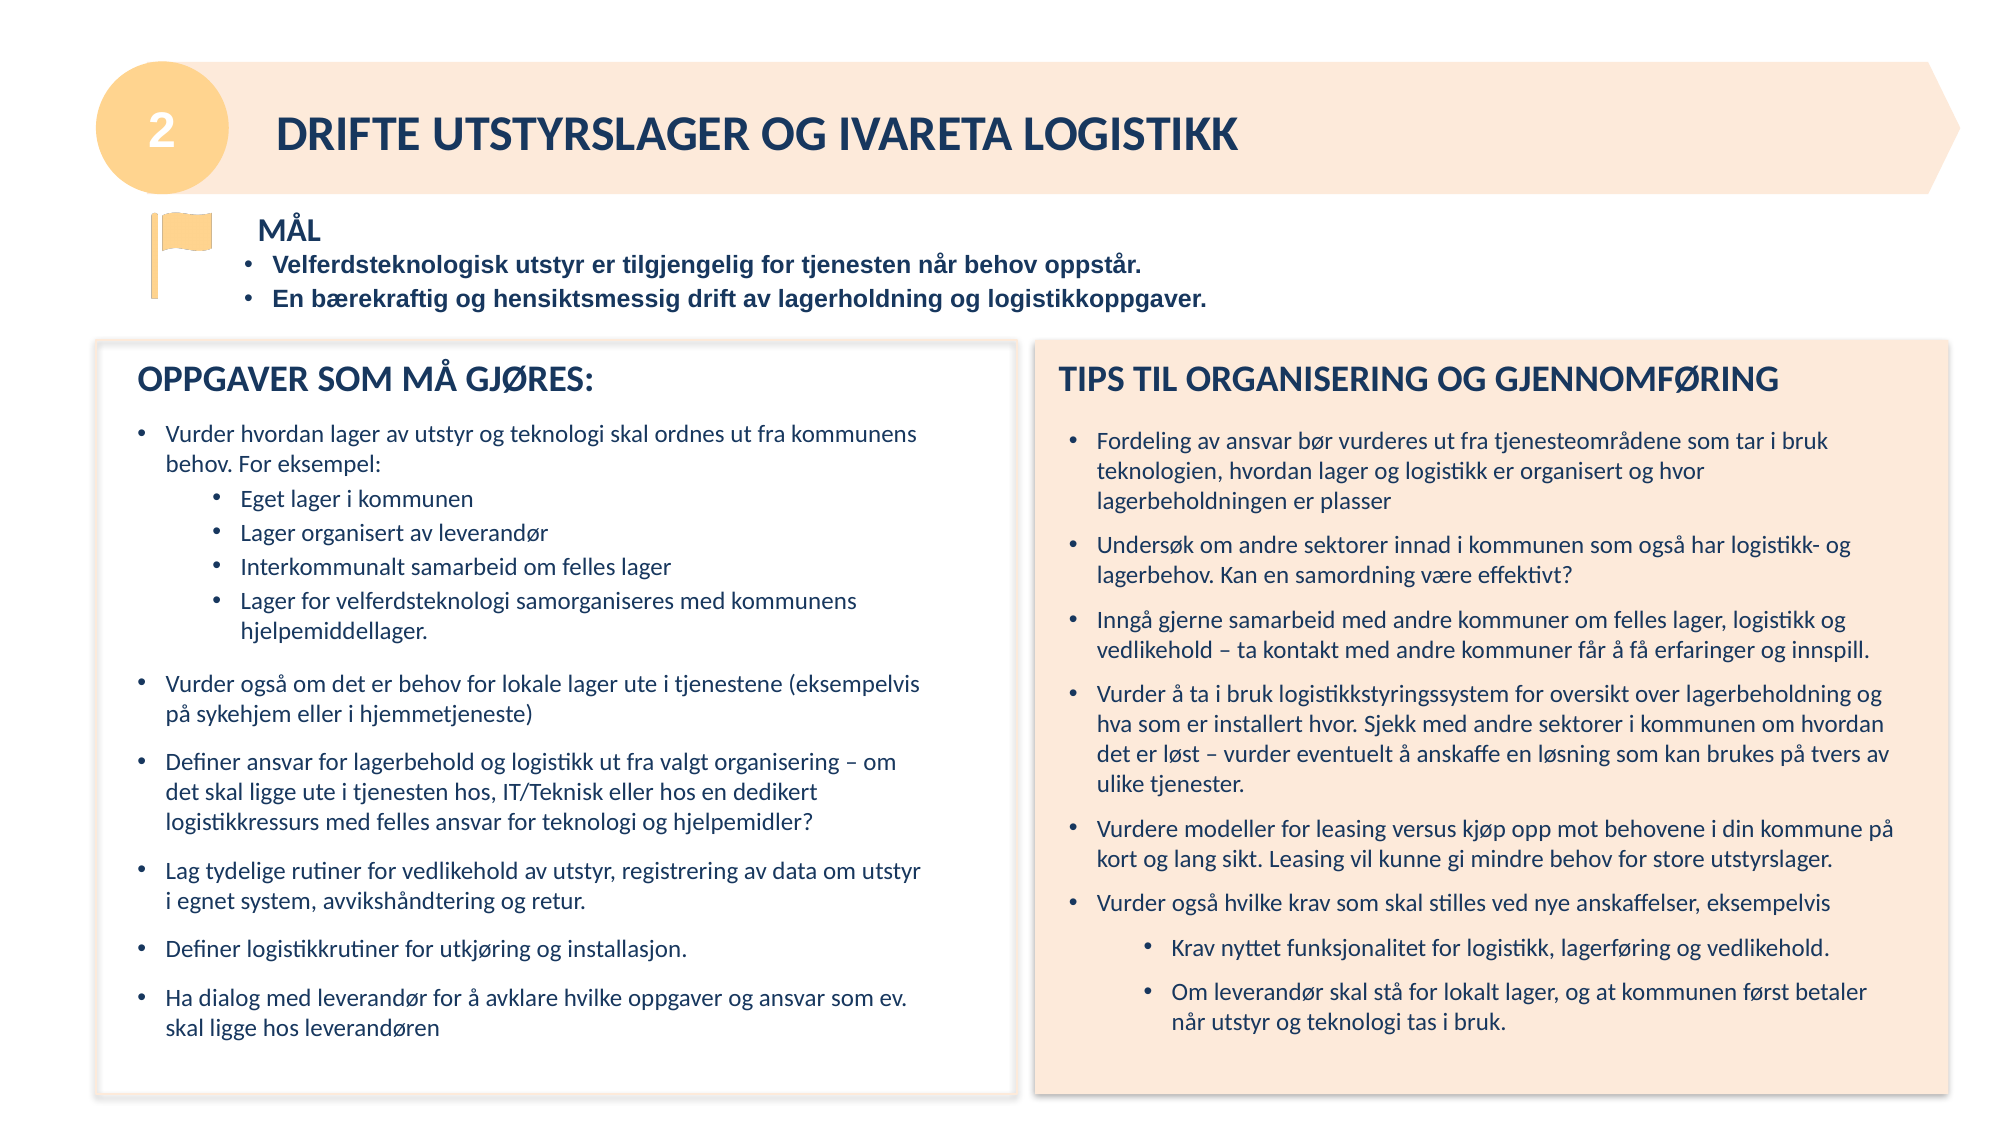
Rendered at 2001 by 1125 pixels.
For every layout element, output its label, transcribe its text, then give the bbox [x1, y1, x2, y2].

text_box [1034, 339, 1949, 1095]
text_box Velferdsteknologisk utstyr er tilgjengelig for tjenesten når behov oppstår. En bærekraftig og hensiktsmessig drift av lagerholdning og logistikkoppgaver. [229, 241, 2000, 321]
picture [130, 204, 234, 308]
text_box TIPS TIL ORGANISERING OG GJENNOMFØRING [1043, 346, 2000, 407]
text_box Fordeling av ansvar bør vurderes ut fra tjenesteområdene som tar i bruk teknologien, hvordan lager og logistikk er organisert og hvor lagerbeholdningen er plasser Undersøk om andre sektorer innad i kommunen som også har logistikk- og lagerbehov. Kan en samordning være effektivt? Inngå gjerne samarbeid med andre kommuner om felles lager, logistikk og vedlikehold – ta kontakt med andre kommuner får å få erfaringer og innspill. Vurder å ta i bruk logistikkstyringssystem for oversikt over lagerbeholdning og hva som er installert hvor. Sjekk med andre sektorer i kommunen om hvordan det er løst – vurder eventuelt å anskaffe en løsning som kan brukes på tvers av ulike tjenester. Vurdere modeller for leasing versus kjøp opp mot behovene i din kommune på kort og lang sikt. Leasing vil kunne gi mindre behov for store utstyrslager. Vurder også hvilke krav som skal stilles ved nye anskaffelser, eksempelvis Krav nyttet funksjonalitet for logistikk, lagerføring og vedlikehold. Om leverandør skal stå for lokalt lager, og at kommunen først betaler når utstyr og teknologi tas i bruk. [1053, 417, 1915, 1044]
text_box MÅL [242, 200, 818, 241]
text_box 2 [93, 59, 221, 197]
text_box OPPGAVER SOM MÅ GJØRES: [122, 346, 650, 406]
text_box DRIFTE UTSTYRSLAGER OG IVARETA LOGISTIKK [186, 92, 1484, 168]
text_box Vurder hvordan lager av utstyr og teknologi skal ordnes ut fra kommunens behov. For eksempel: Eget lager i kommunen Lager organisert av leverandør Interkommunalt samarbeid om felles lager Lager for velferdsteknologi samorganiseres med kommunens hjelpemiddellager. Vurder også om det er behov for lokale lager ute i tjenestene (eksempelvis på sykehjem eller i hjemmetjeneste) Definer ansvar for lagerbehold og logistikk ut fra valgt organisering – om det skal ligge ute i tjenesten hos, IT/Teknisk eller hos en dedikert logistikkressurs med felles ansvar for teknologi og hjelpemidler? Lag tydelige rutiner for vedlikehold av utstyr, registrering av data om utstyr i egnet system, avvikshåndtering og retur. Definer logistikkrutiner for utkjøring og installasjon. Ha dialog med leverandør for å avklare hvilke oppgaver og ansvar som ev. skal ligge hos leverandøren [122, 410, 944, 1049]
text_box [95, 339, 1017, 1095]
text_box [169, 59, 1963, 197]
